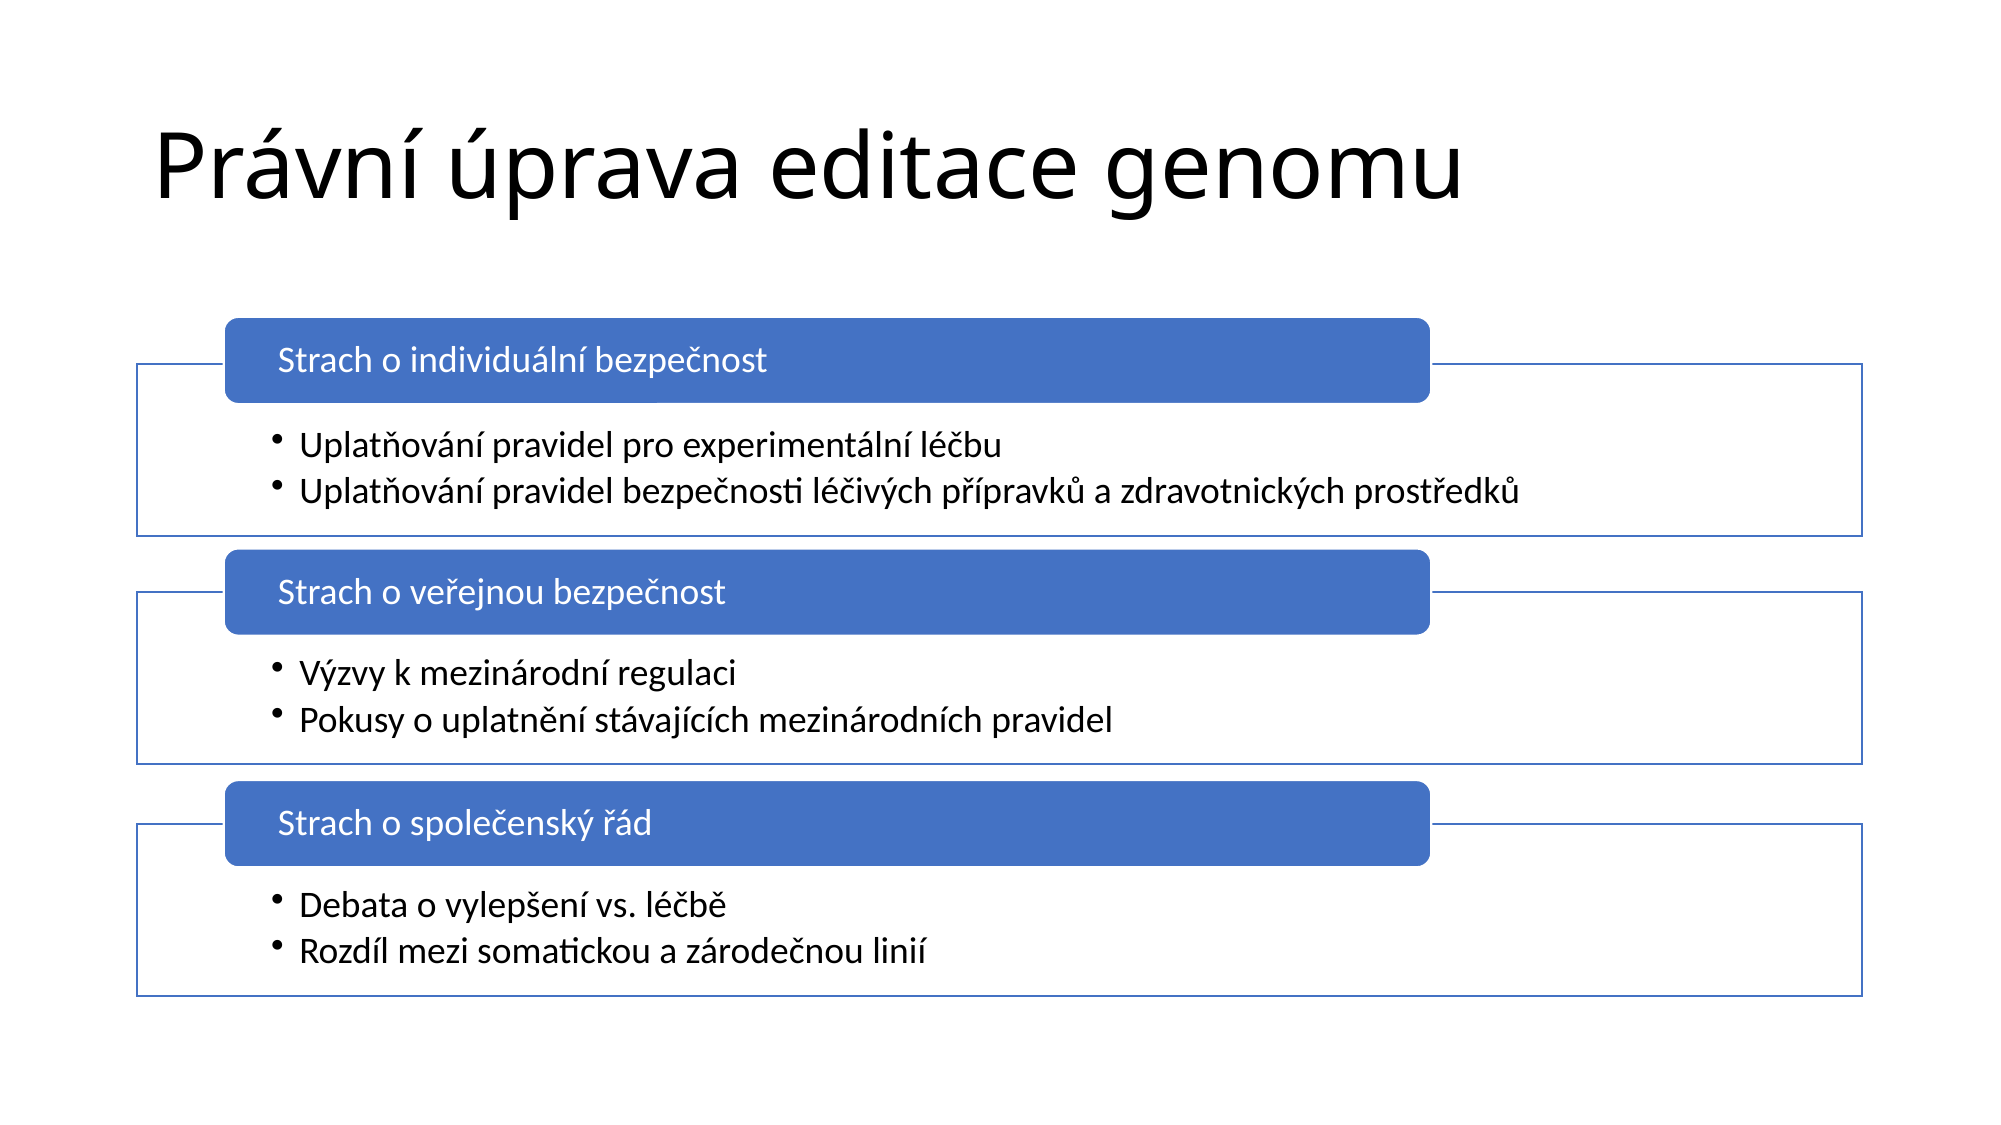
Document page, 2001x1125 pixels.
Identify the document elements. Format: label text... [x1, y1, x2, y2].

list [137, 299, 1863, 1014]
title Právní úprava editace genomu [137, 59, 1863, 278]
